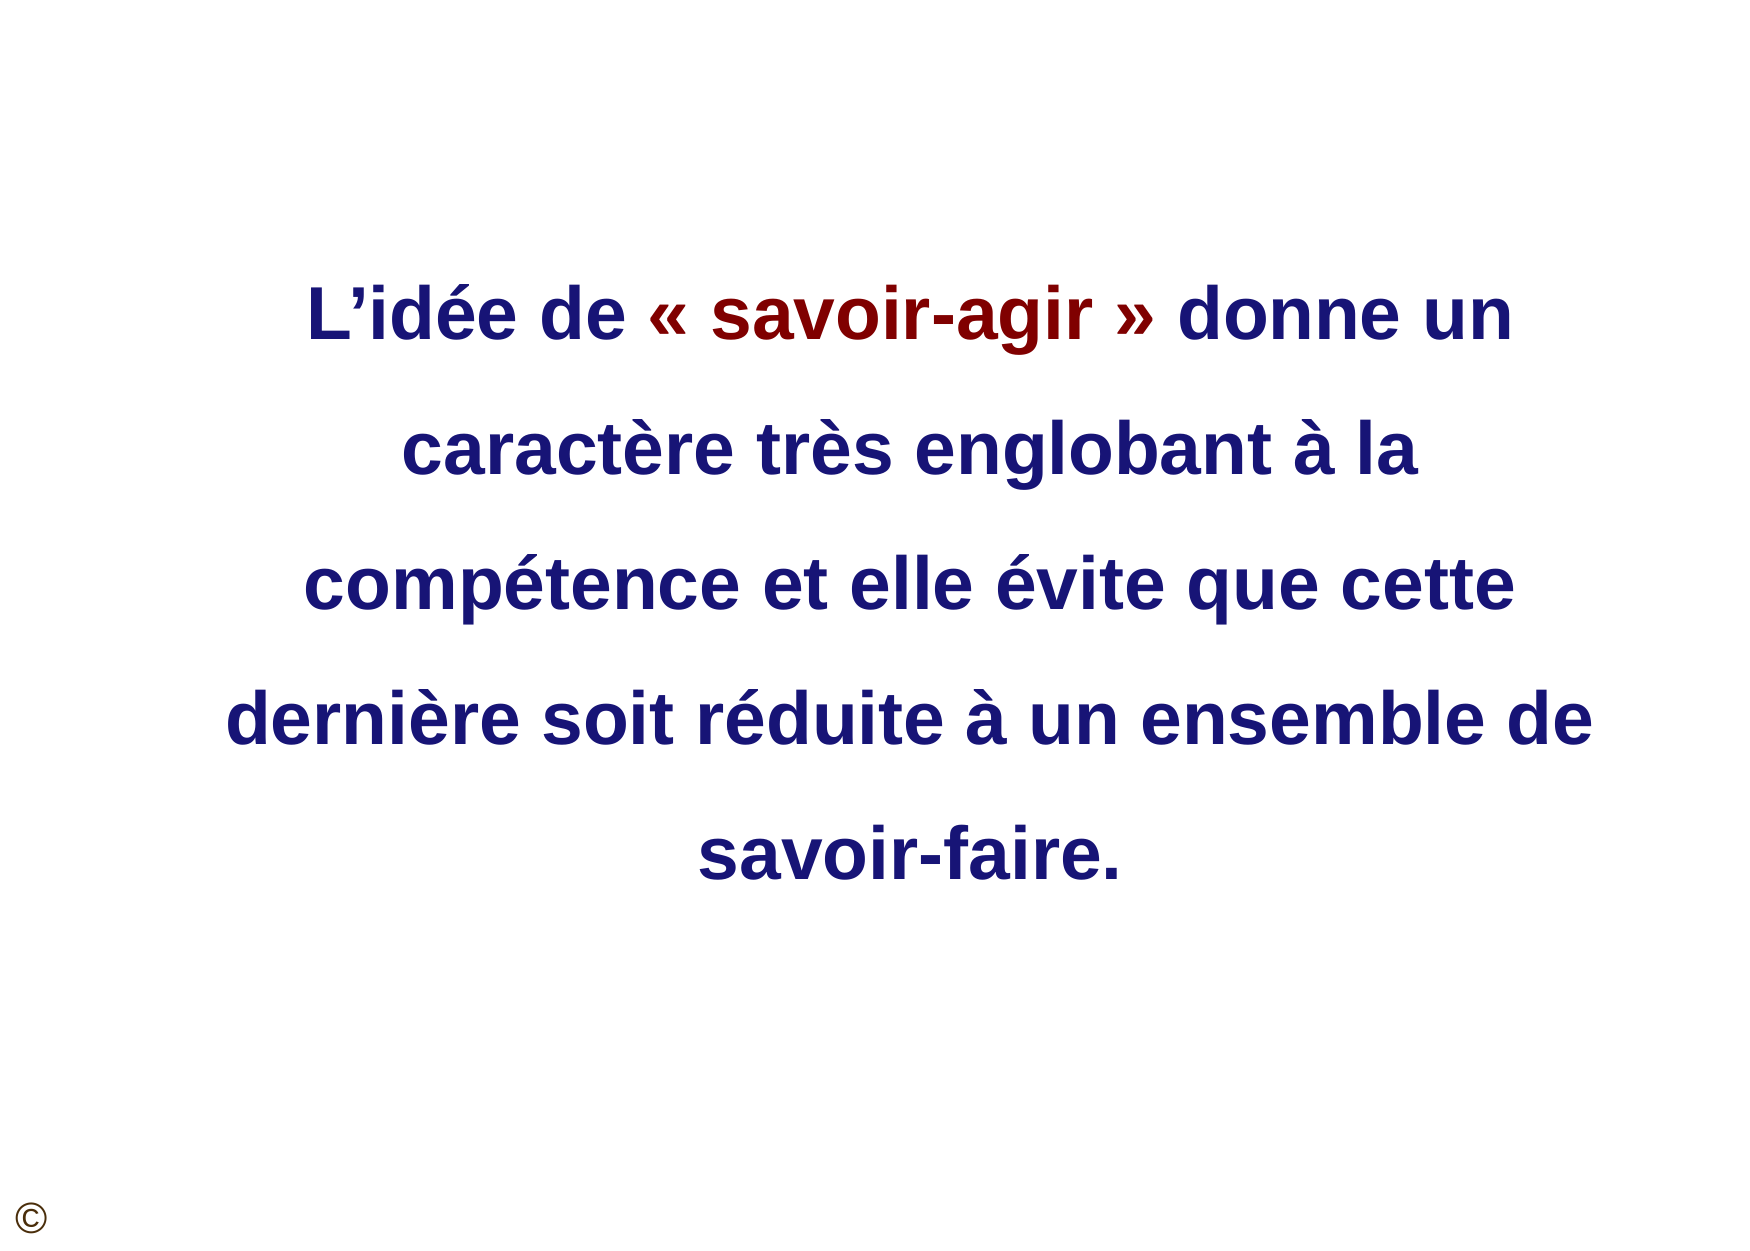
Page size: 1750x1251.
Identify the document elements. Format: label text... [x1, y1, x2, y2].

text_box L’idée de « savoir-agir » donne un caractère très englobant à la compétence et elle évite que cette dernière soit réduite à un ensemble de savoir-faire. [166, 211, 1655, 904]
